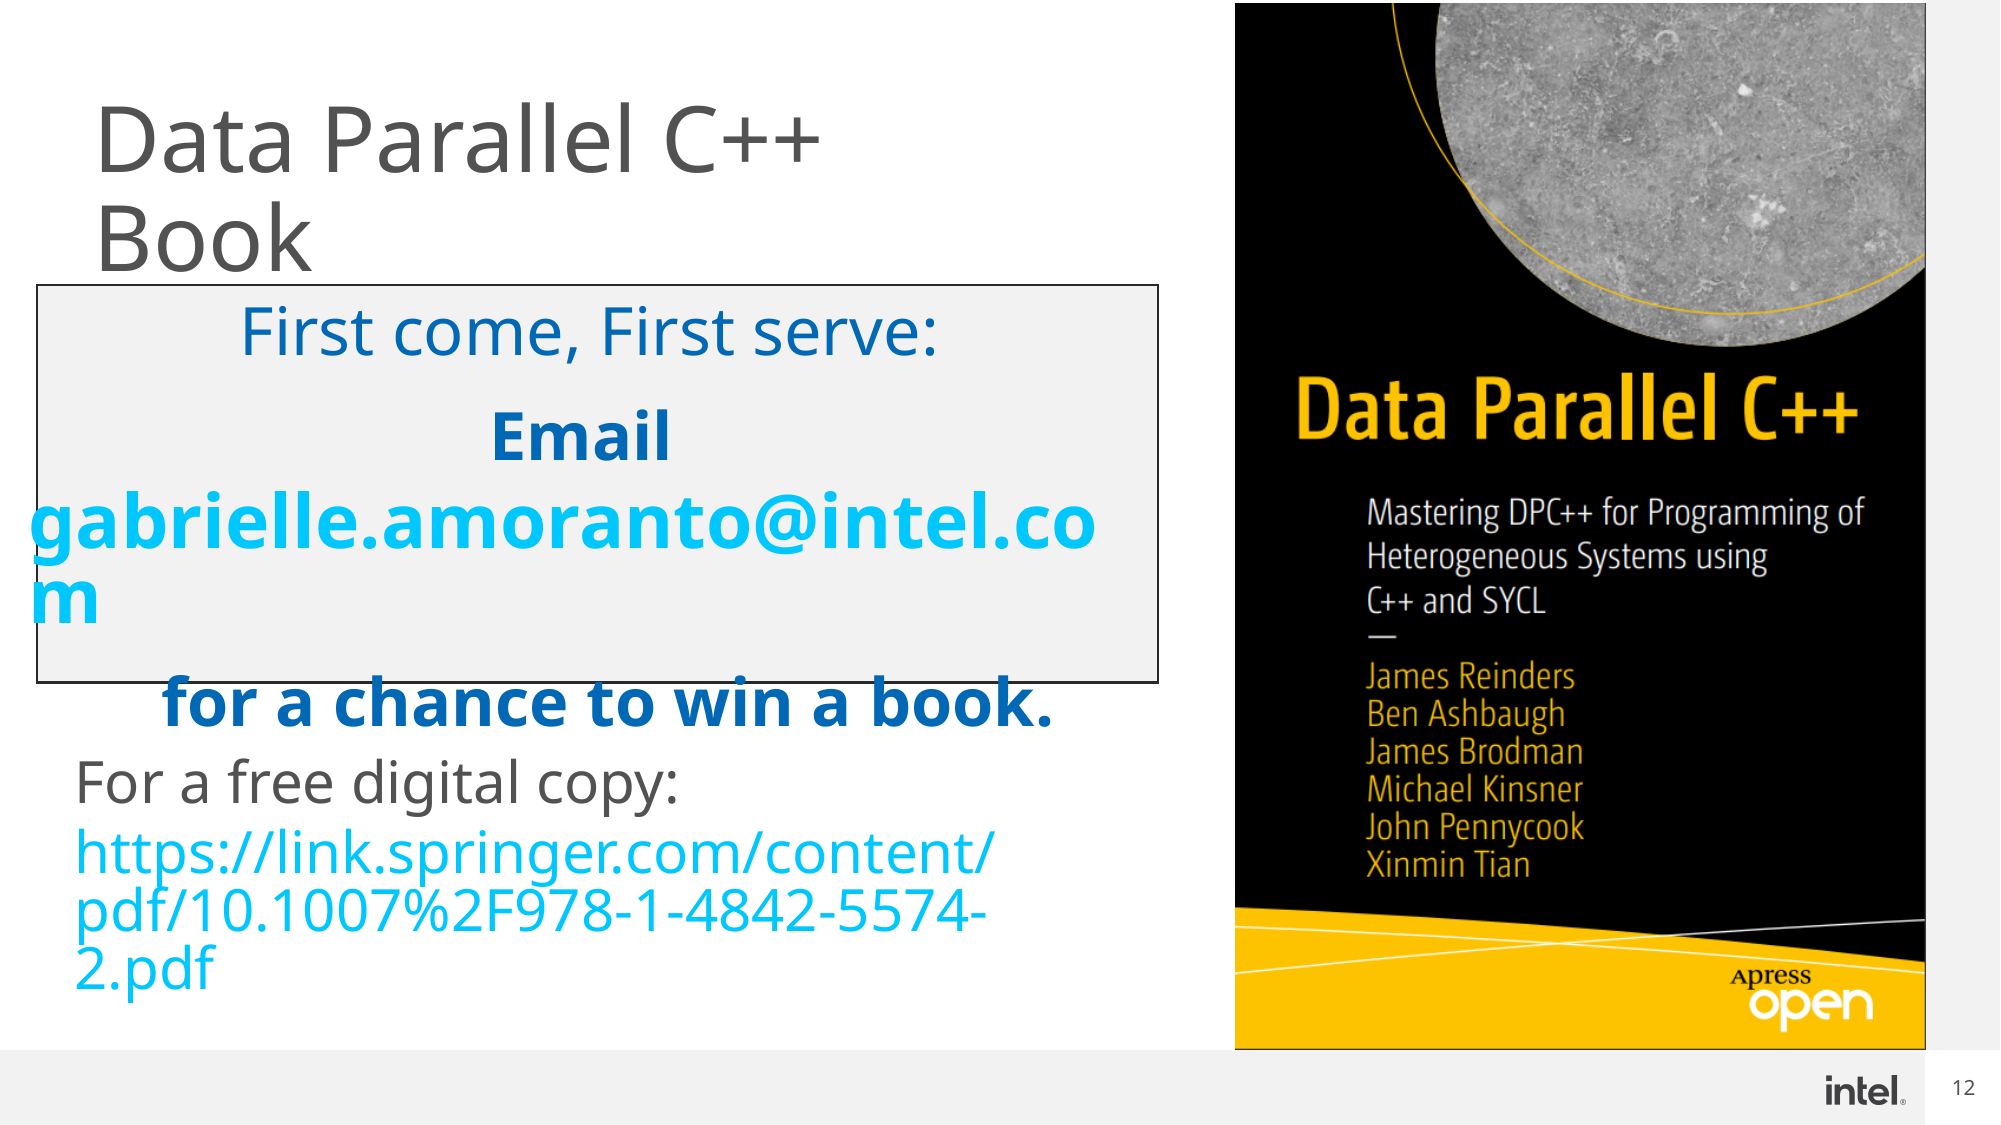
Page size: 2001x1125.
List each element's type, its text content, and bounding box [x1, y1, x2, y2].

picture [1826, 1075, 1906, 1105]
text_box First come, First serve: Email gabrielle.amoranto@intel.com for a chance to win a book. [28, 288, 1152, 686]
picture [1235, 3, 1926, 1050]
text_box [36, 284, 1159, 684]
text_box Data Parallel C++ Book [93, 93, 1037, 249]
text_box For a free digital copy: https://link.springer.com/content/pdf/10.1007%2F978-1-4842-5574-2.pdf [74, 745, 1021, 1125]
